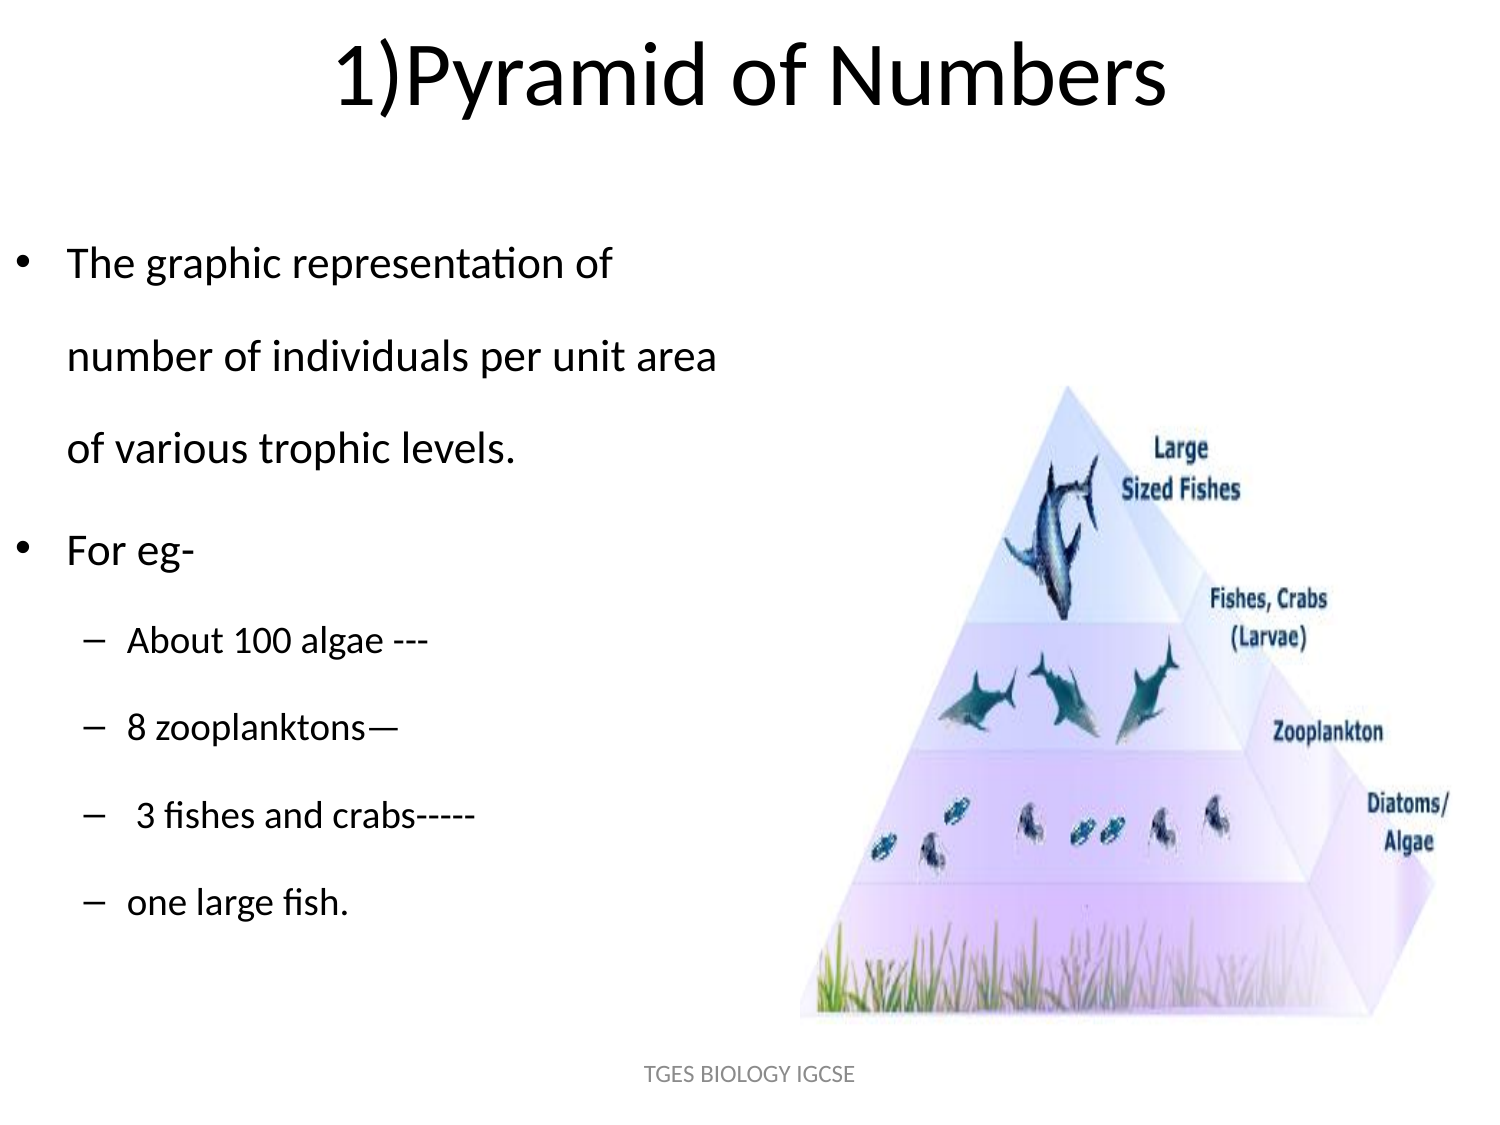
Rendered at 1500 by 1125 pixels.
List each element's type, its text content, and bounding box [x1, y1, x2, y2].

title 1)Pyramid of Numbers [0, 0, 1500, 138]
list The graphic representation of number of individuals per unit area of various trophic levels. For eg- About 100 algae --- 8 zooplanktons— 3 fishes and crabs----- one large fish. [0, 187, 775, 938]
picture [799, 349, 1472, 1032]
footer TGES BIOLOGY IGCSE [512, 1042, 988, 1103]
